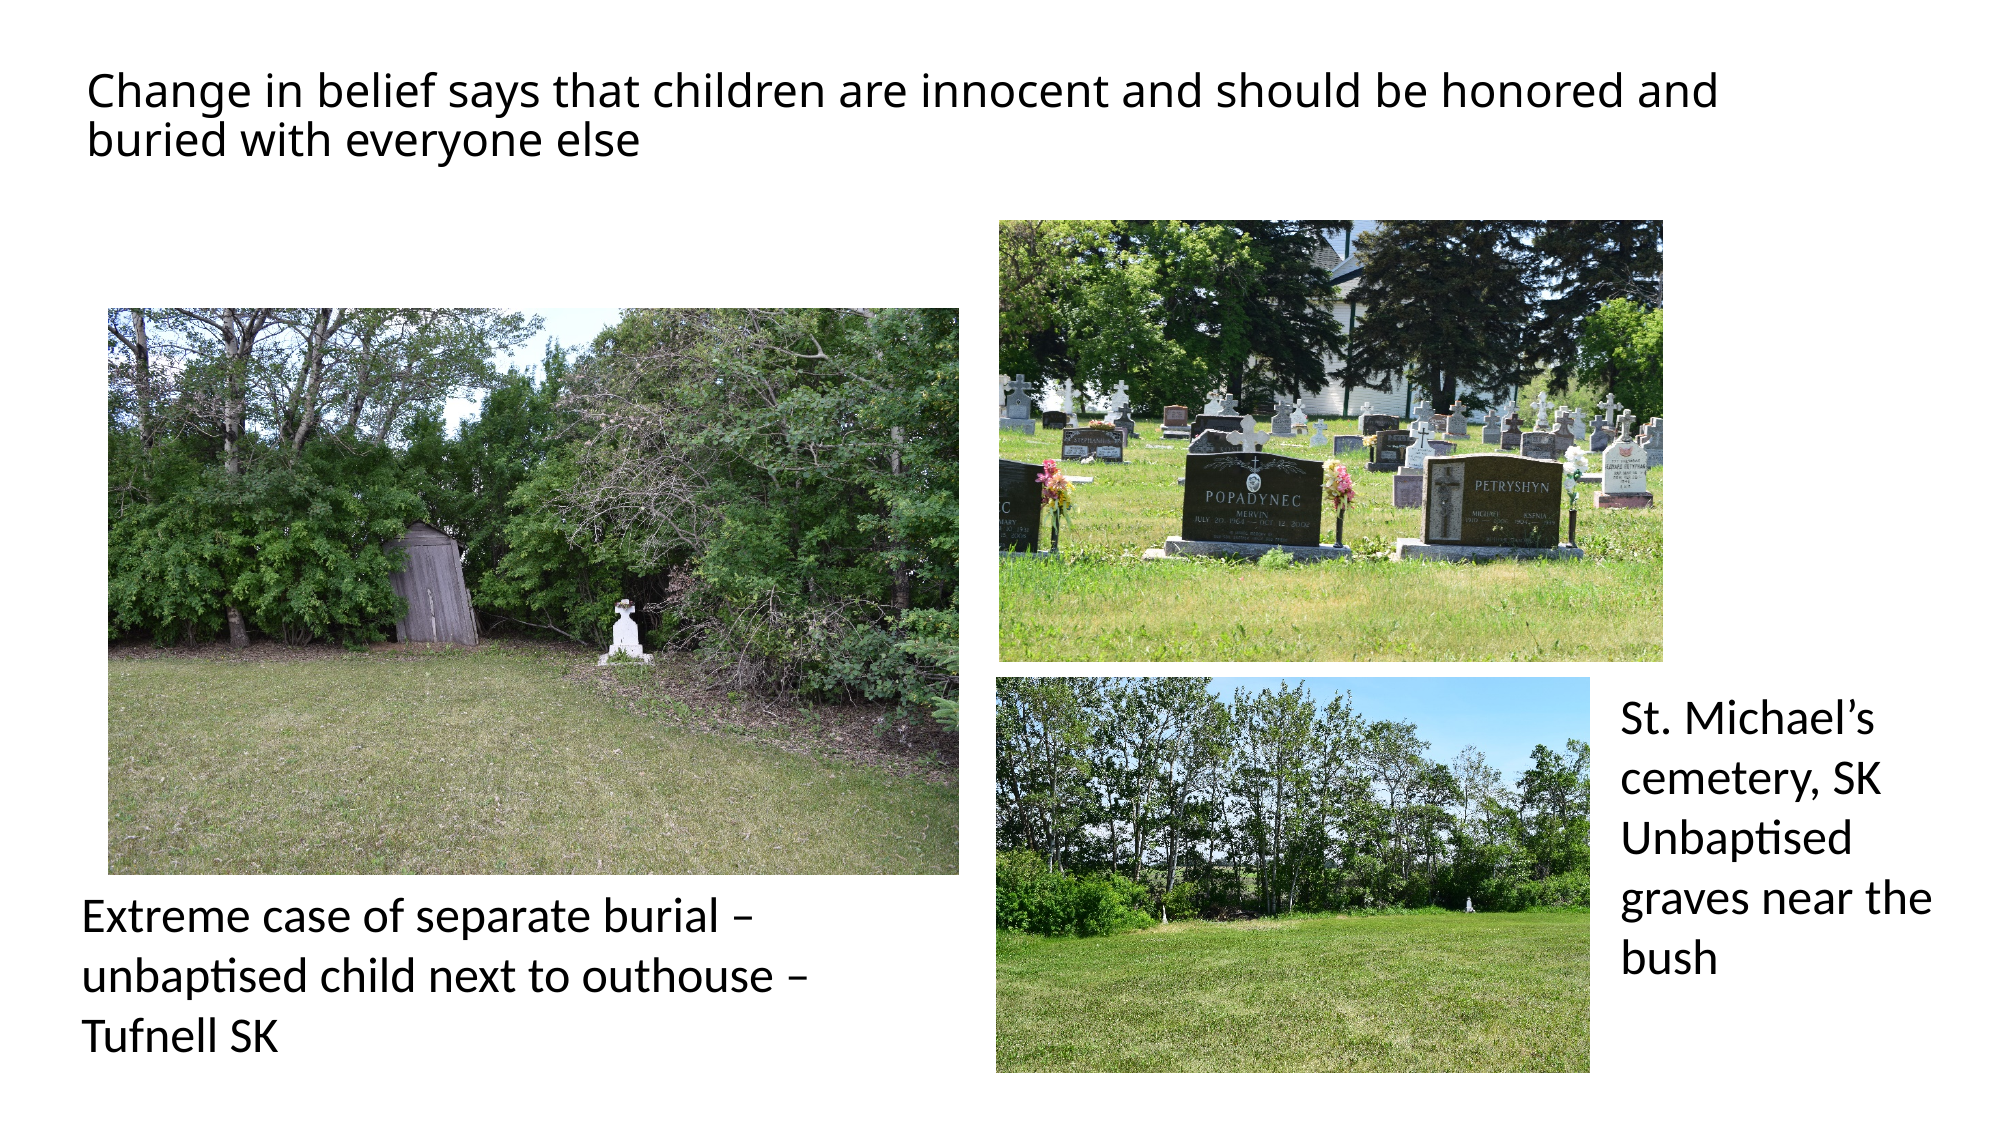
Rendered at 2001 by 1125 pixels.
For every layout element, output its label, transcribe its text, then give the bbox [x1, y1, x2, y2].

title Change in belief says that children are innocent and should be honored and buried with everyone else [71, 59, 1863, 175]
text_box St. Michael’s cemetery, SK Unbaptised graves near the bush [1605, 677, 1976, 992]
text_box Extreme case of separate burial – unbaptised child next to outhouse – Tufnell SK [66, 874, 943, 1070]
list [996, 677, 1590, 1073]
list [108, 308, 959, 875]
picture [999, 220, 1663, 662]
